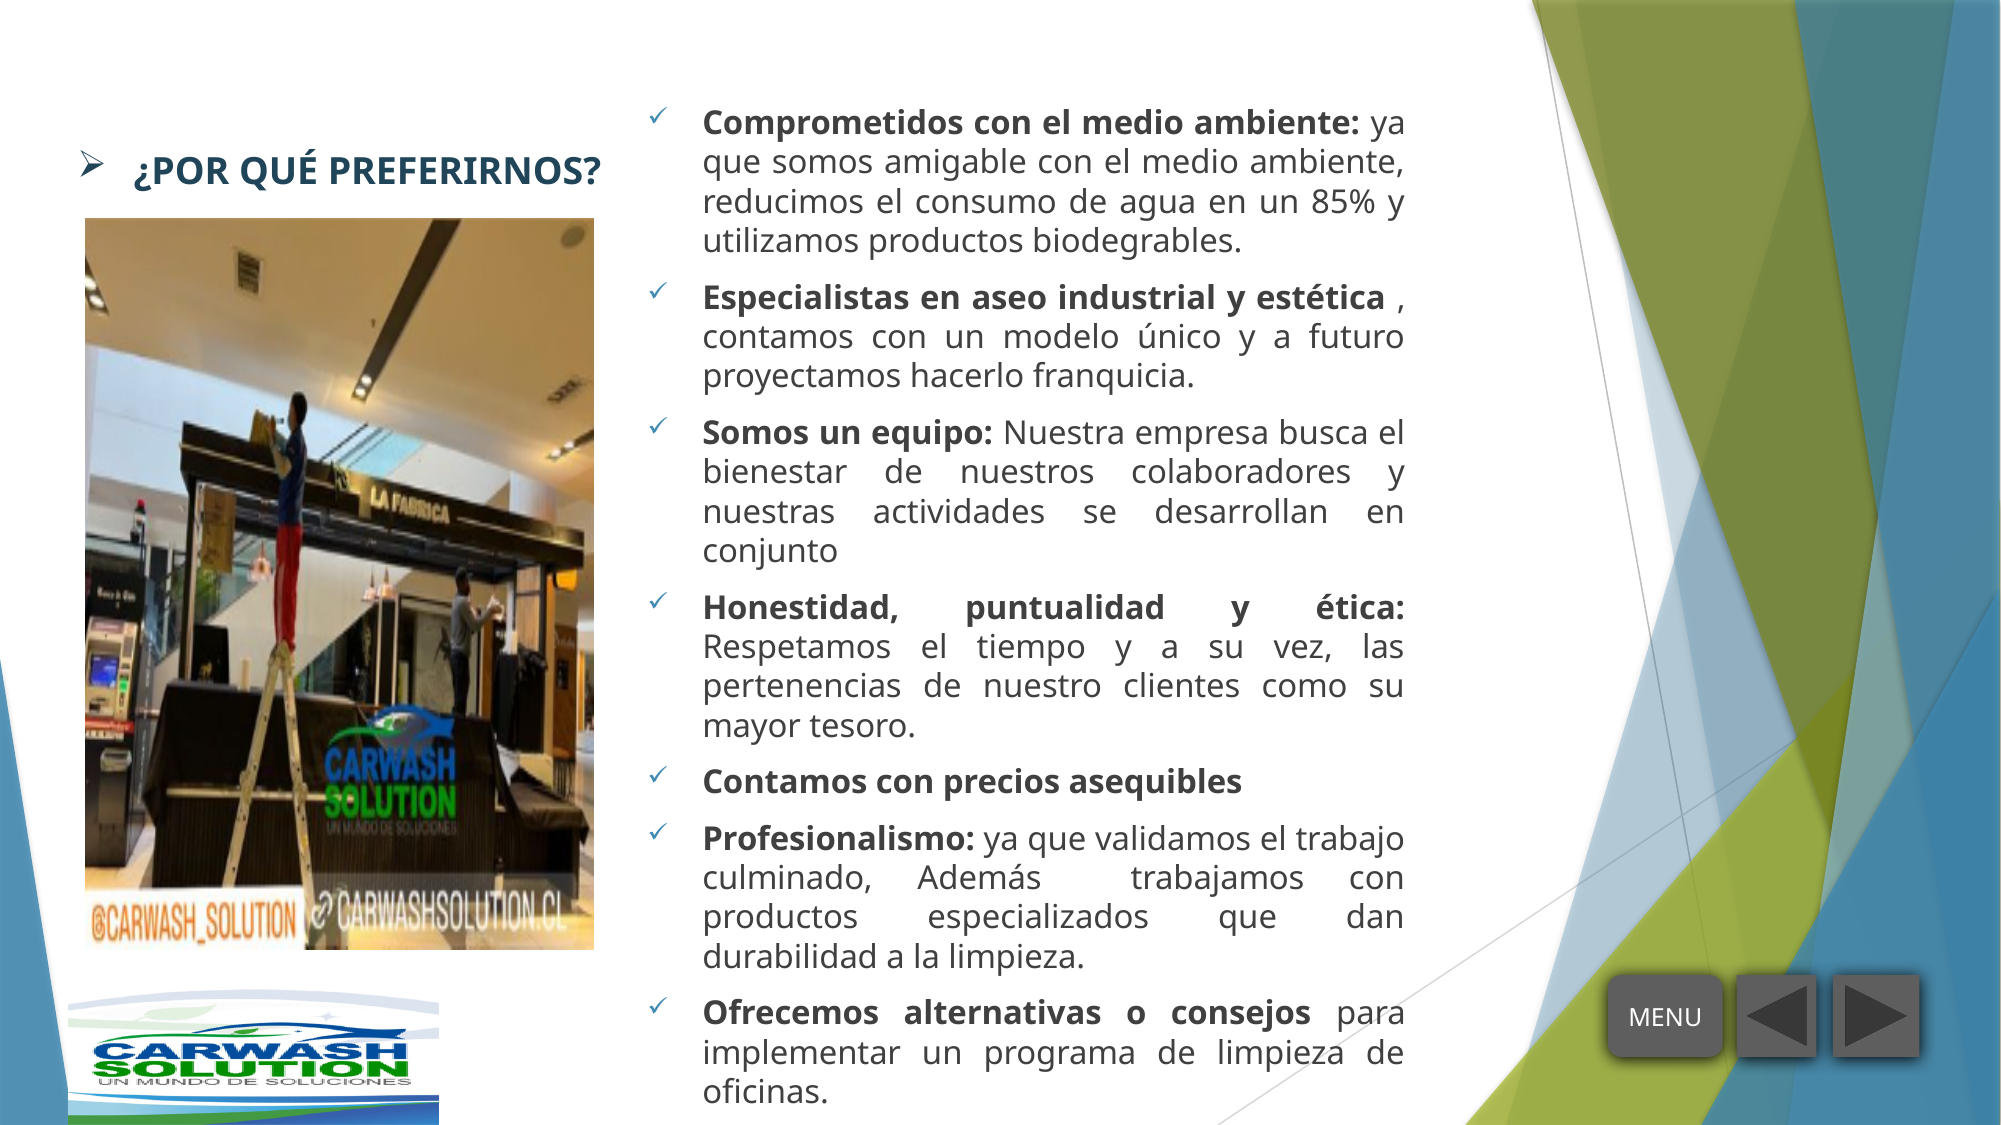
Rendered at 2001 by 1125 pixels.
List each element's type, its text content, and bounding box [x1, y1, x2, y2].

picture [68, 985, 442, 1125]
text_box [1735, 973, 1818, 1059]
picture [85, 218, 594, 950]
text_box MENU [1606, 973, 1725, 1059]
text_box [1831, 973, 1921, 1059]
title ¿POR QUÉ PREFERIRNOS? [23, 123, 656, 200]
list Comprometidos con el medio ambiente: ya que somos amigable con el medio ambiente, reducimos el consumo de agua en un 85% y utilizamos productos biodegrables. Especialistas en aseo industrial y estética , contamos con un modelo único y a futuro proyectamos hacerlo franquicia. Somos un equipo: Nuestra empresa busca el bienestar de nuestros colaboradores y nuestras actividades se desarrollan en conjunto Honestidad, puntualidad y ética: Respetamos el tiempo y a su vez, las pertenencias de nuestro clientes como su mayor tesoro. Contamos con precios asequibles Profesionalismo: ya que validamos el trabajo culminado, Además trabajamos con productos especializados que dan durabilidad a la limpieza. Ofrecemos alternativas o consejos para implementar un programa de limpieza de oficinas. [632, 39, 1421, 1125]
